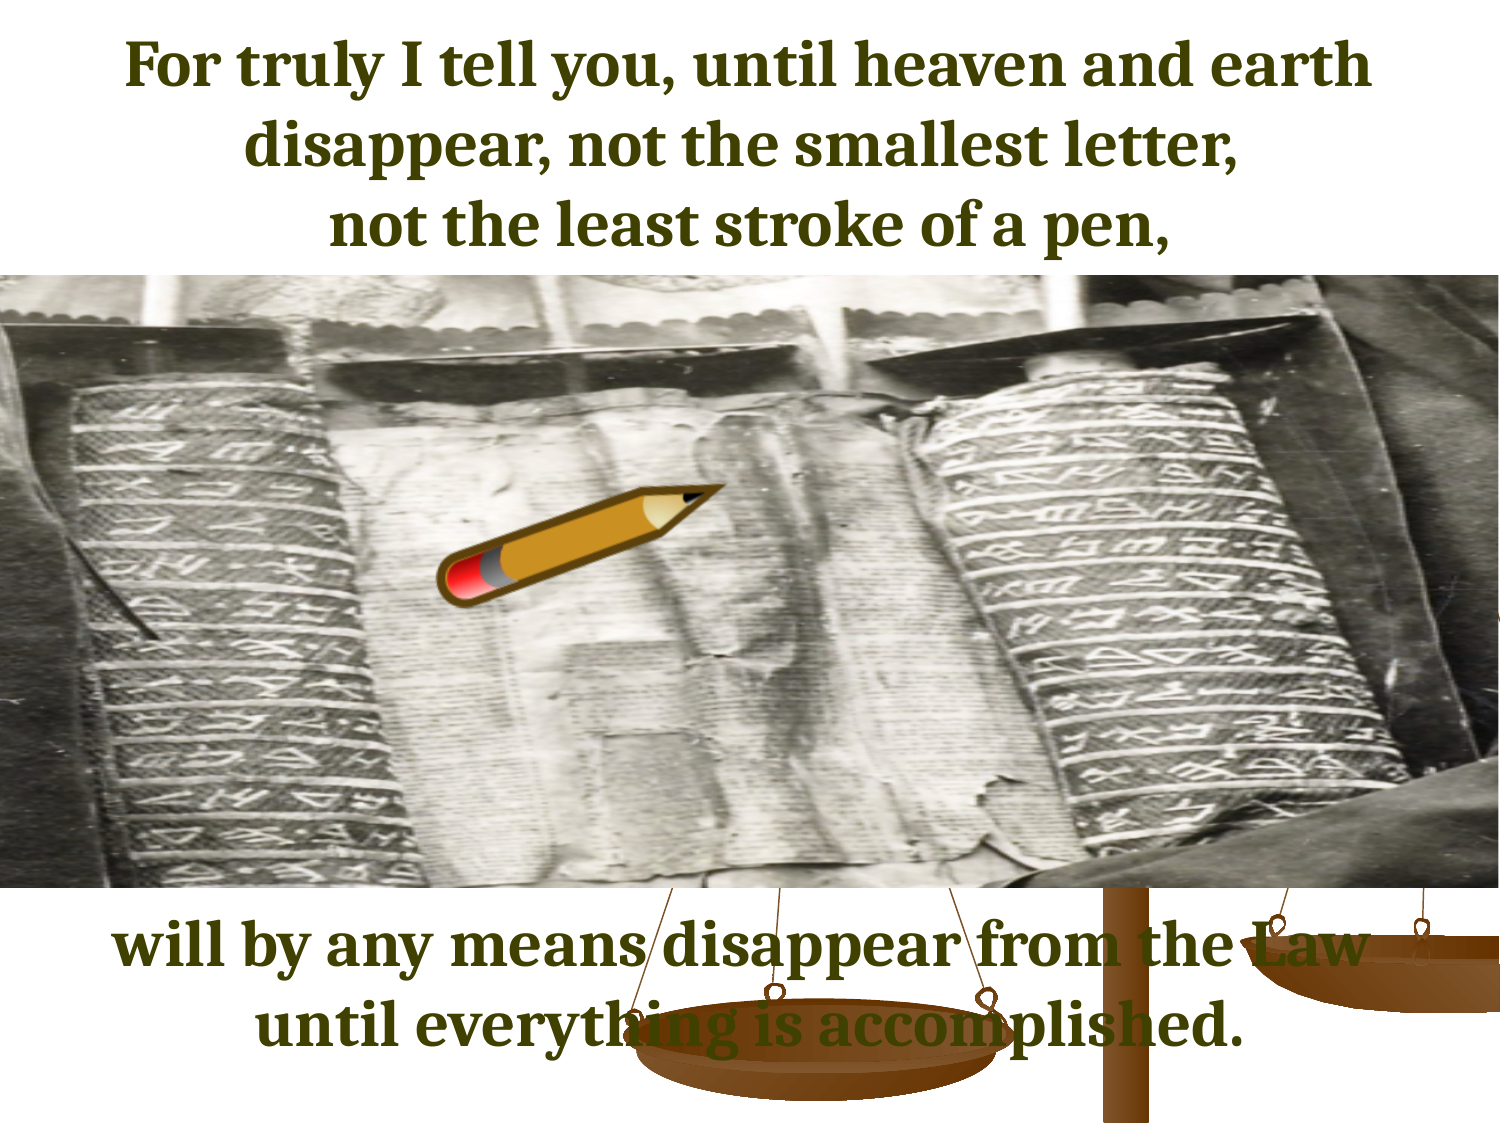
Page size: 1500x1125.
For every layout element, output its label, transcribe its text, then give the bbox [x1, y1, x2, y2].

text_box For truly I tell you, until heaven and earth disappear, not the smallest letter, not the least stroke of a pen, will by any means disappear from the Law until everything is accomplished. [0, 12, 1500, 276]
picture [0, 274, 1499, 888]
text_box For truly I tell you, until heaven and earth disappear, not the smallest letter, not the least stroke of a pen, will by any means disappear from the Law until everything is accomplished. [0, 894, 1500, 1067]
